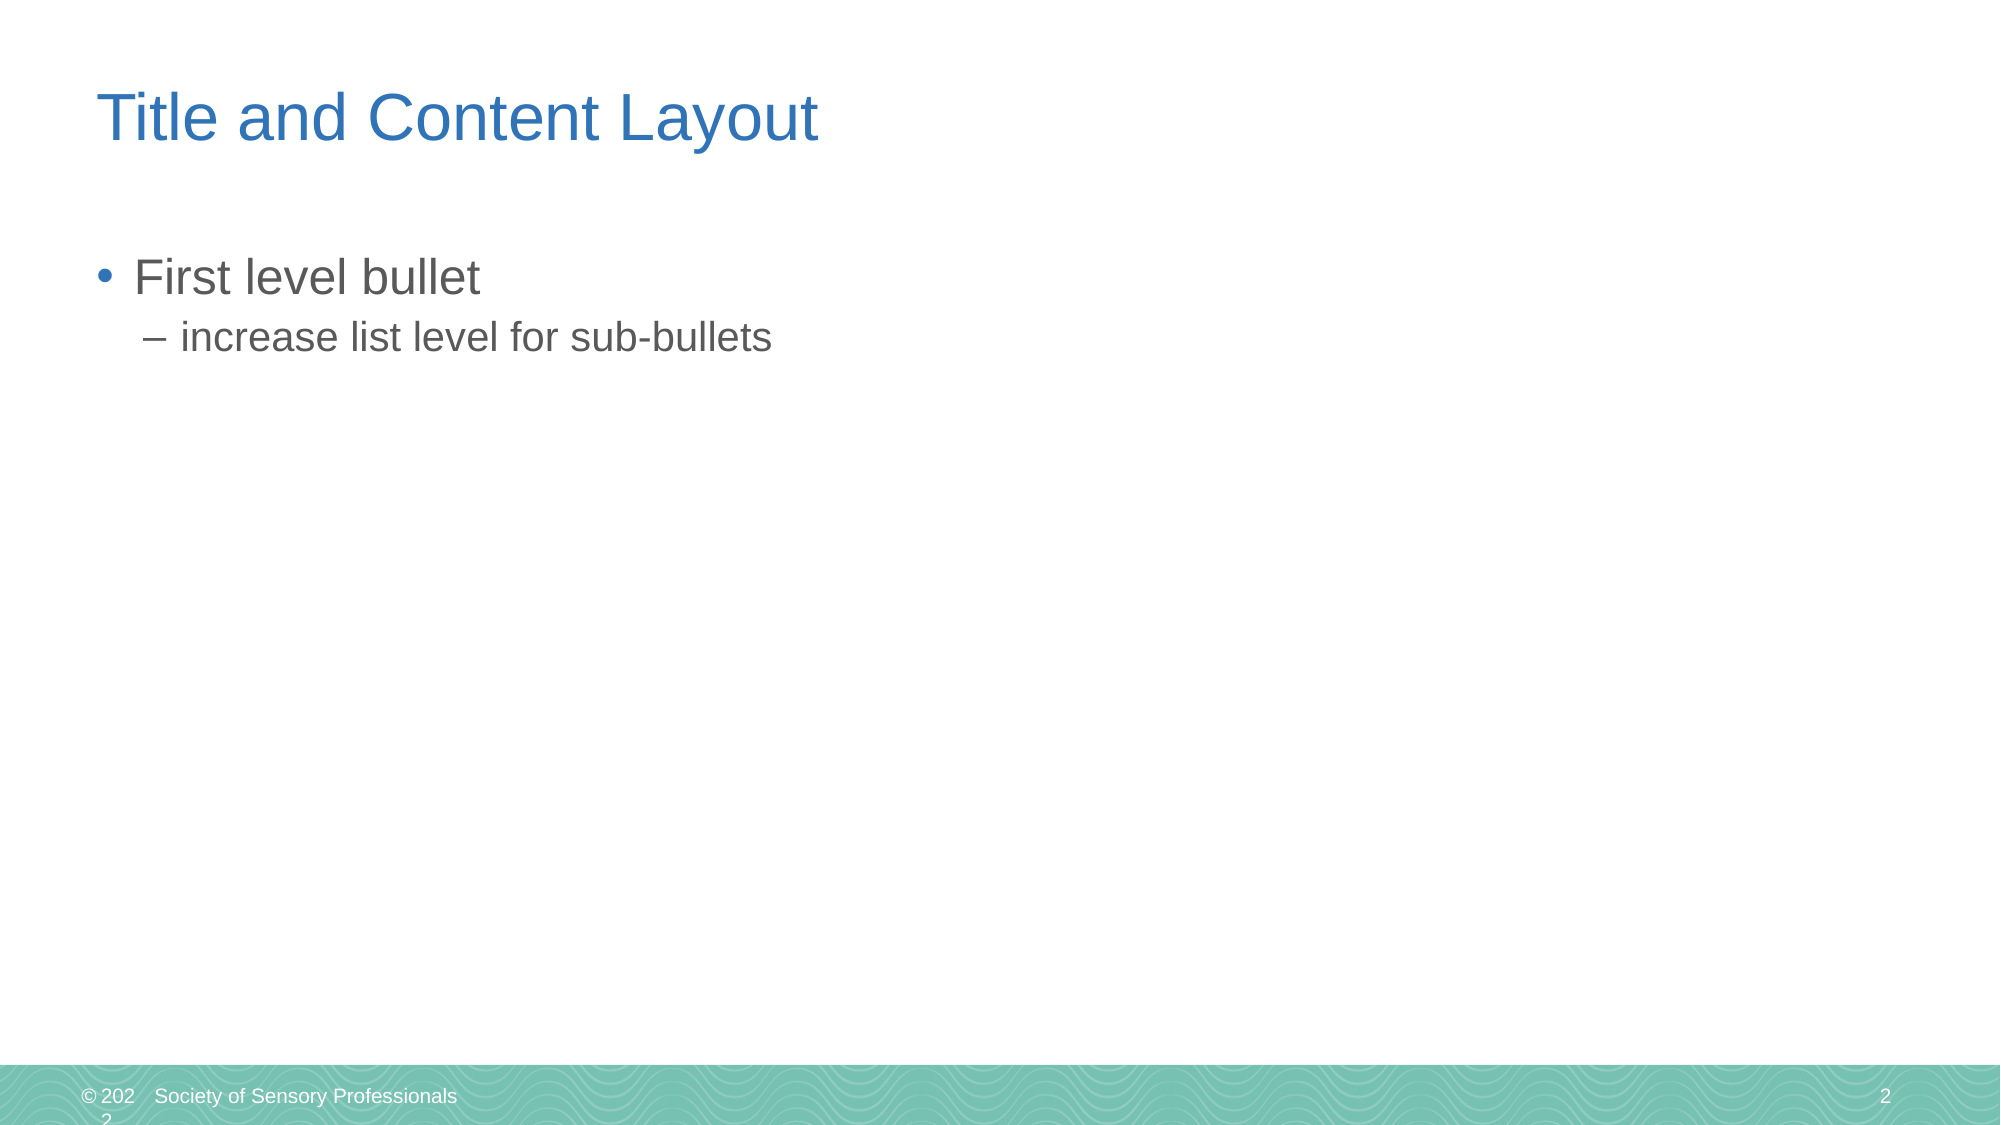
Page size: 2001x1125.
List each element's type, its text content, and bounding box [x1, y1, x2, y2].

title Title and Content Layout [81, 75, 1919, 180]
footer Society of Sensory Professionals [154, 1074, 907, 1105]
slide_number 2 [1827, 1074, 1907, 1105]
list First level bullet increase list level for sub-bullets [81, 243, 1919, 1026]
slide_number 2022 [100, 1074, 154, 1105]
